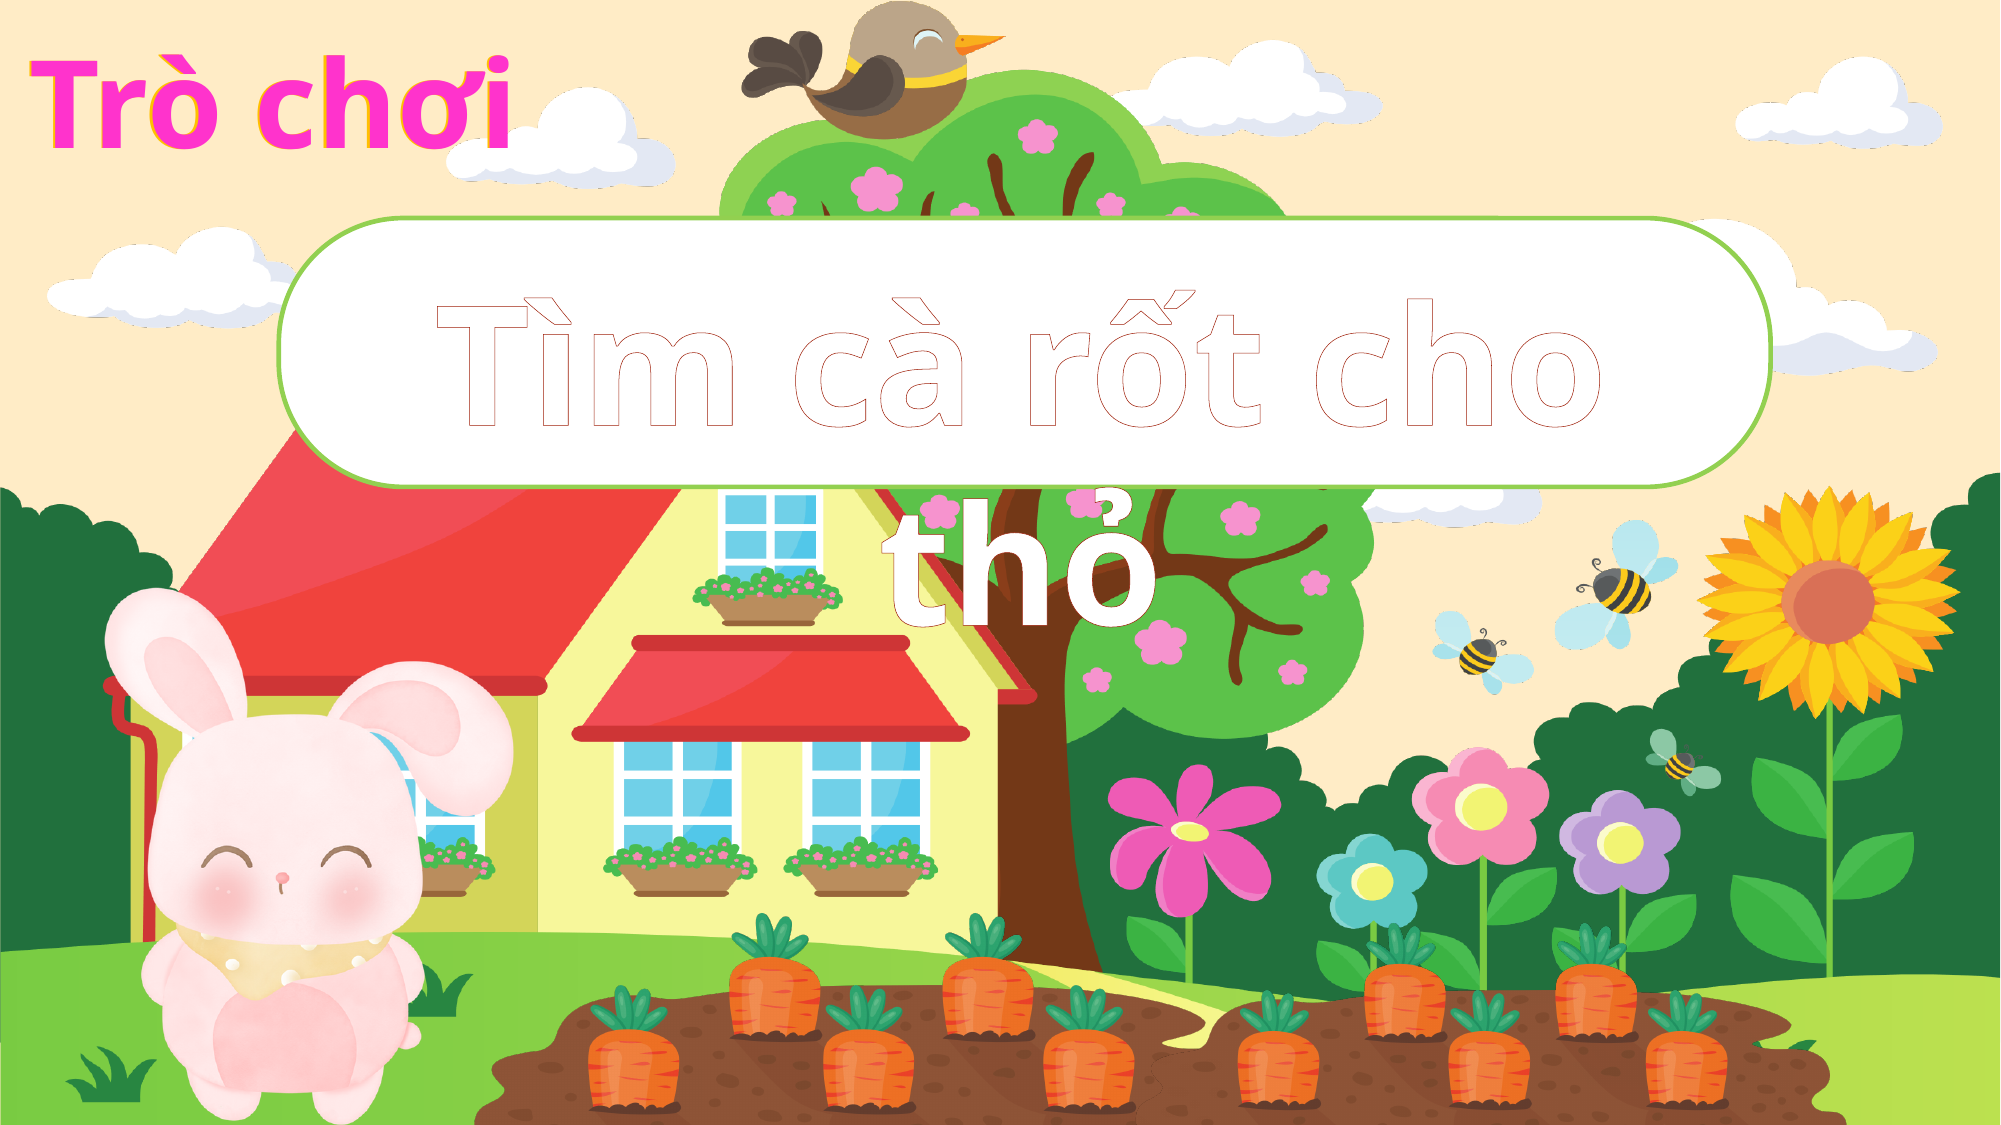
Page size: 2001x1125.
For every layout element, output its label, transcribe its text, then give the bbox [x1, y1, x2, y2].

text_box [92, 18, 453, 183]
picture [0, 0, 2001, 1125]
text_box [318, 218, 1731, 251]
text_box [278, 267, 304, 438]
text_box [1737, 257, 1771, 448]
text_box Tìm cà rốt cho thỏ [304, 251, 1737, 667]
